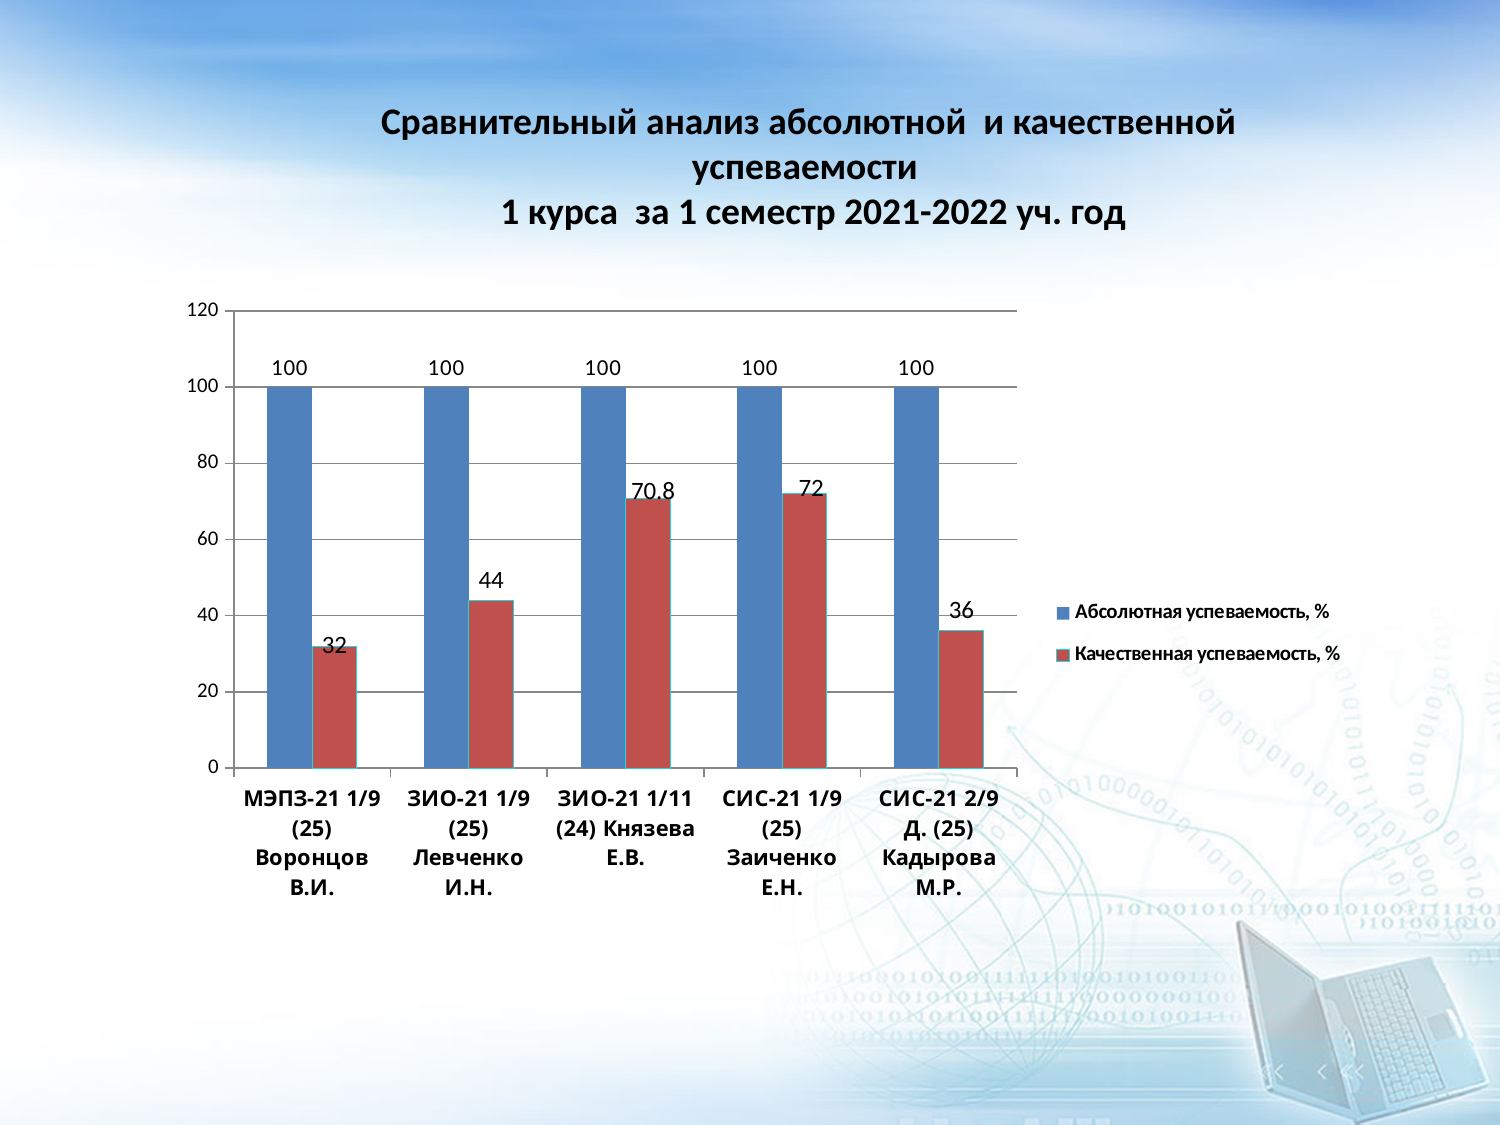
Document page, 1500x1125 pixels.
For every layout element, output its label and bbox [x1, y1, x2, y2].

picture [0, 0, 1500, 1125]
chart [72, 275, 1400, 1081]
